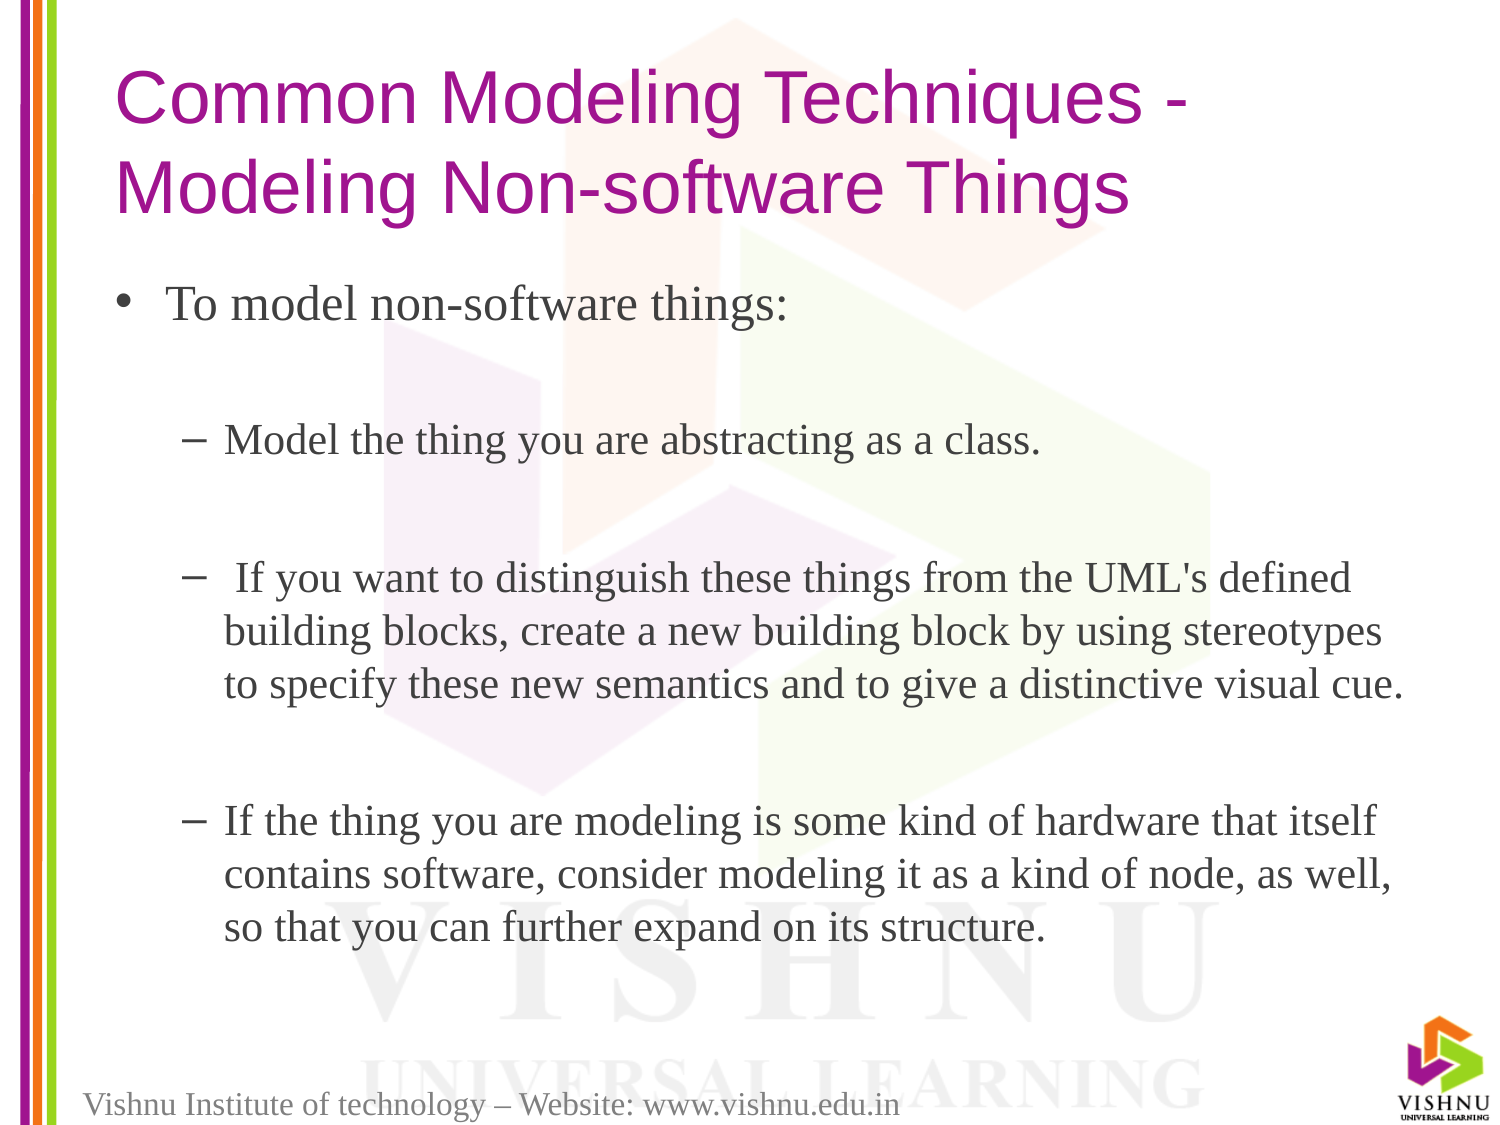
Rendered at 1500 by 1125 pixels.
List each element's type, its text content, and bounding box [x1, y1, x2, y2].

picture [1387, 1012, 1500, 1125]
list To model non-software things: Model the thing you are abstracting as a class. If you want to distinguish these things from the UML's defined building blocks, create a new building block by using stereotypes to specify these new semantics and to give a distinctive visual cue. If the thing you are modeling is some kind of hardware that itself contains software, consider modeling it as a kind of node, as well, so that you can further expand on its structure. [99, 262, 1425, 1005]
title Common Modeling Techniques - Modeling Non-software Things [99, 45, 1425, 233]
